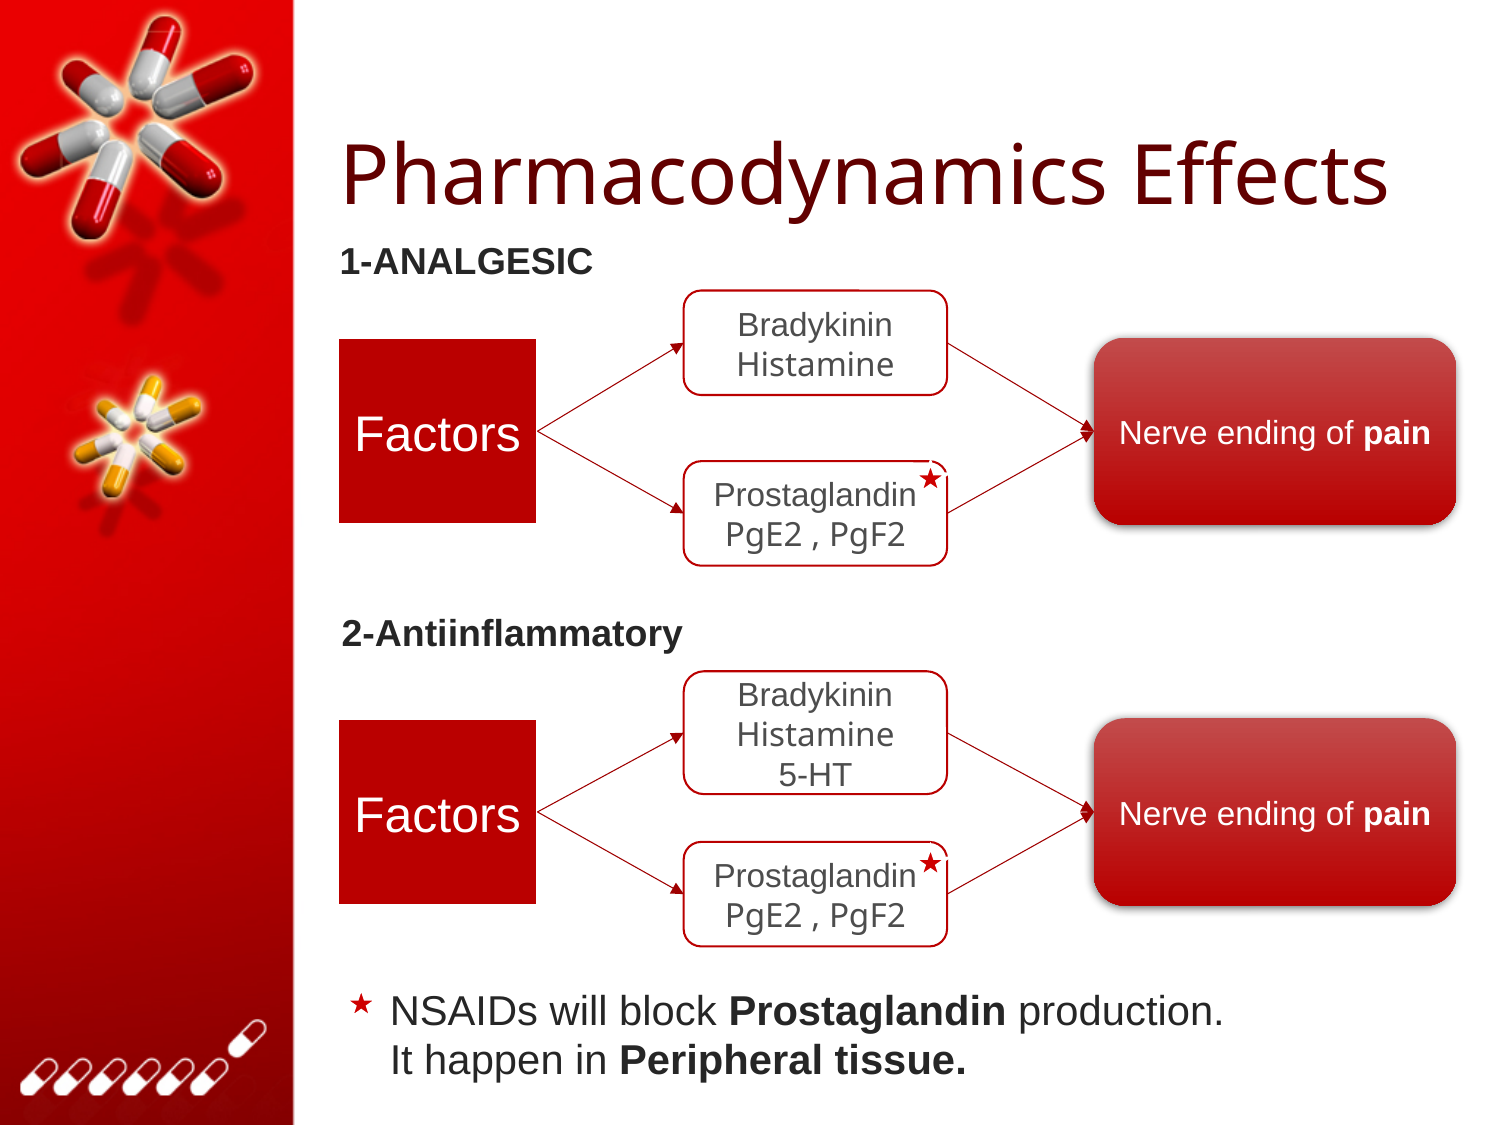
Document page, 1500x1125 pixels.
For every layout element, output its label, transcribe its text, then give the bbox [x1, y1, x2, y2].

text_box Bradykinin Histamine 5-HT [682, 670, 949, 796]
text_box [339, 982, 383, 1022]
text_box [947, 812, 1094, 895]
text_box Prostaglandin PgE2 , PgF2 [688, 840, 949, 948]
text_box [909, 841, 947, 882]
text_box Prostaglandin PgE2 , PgF2 [688, 460, 949, 567]
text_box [537, 812, 684, 895]
text_box Nerve ending of pain [1094, 718, 1457, 906]
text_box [537, 424, 688, 575]
text_box Factors [336, 717, 539, 907]
text_box 1-ANALGESIC [324, 229, 537, 290]
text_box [537, 342, 684, 432]
text_box Nerve ending of pain [1094, 337, 1457, 526]
text_box 2-Antiinflammatory [326, 601, 699, 662]
text_box Factors [336, 336, 537, 527]
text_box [947, 732, 1094, 812]
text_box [537, 732, 684, 812]
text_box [537, 432, 684, 514]
text_box NSAIDs will block Prostaglandin production. It happen in Peripheral tissue. [374, 975, 1413, 1091]
text_box Bradykinin Histamine [850, 289, 949, 397]
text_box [537, 805, 688, 956]
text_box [947, 342, 1094, 432]
title Pharmacodynamics Effects [324, 112, 1463, 230]
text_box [537, 199, 850, 432]
text_box [909, 457, 947, 497]
picture [0, 0, 1500, 1125]
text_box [947, 432, 1094, 514]
